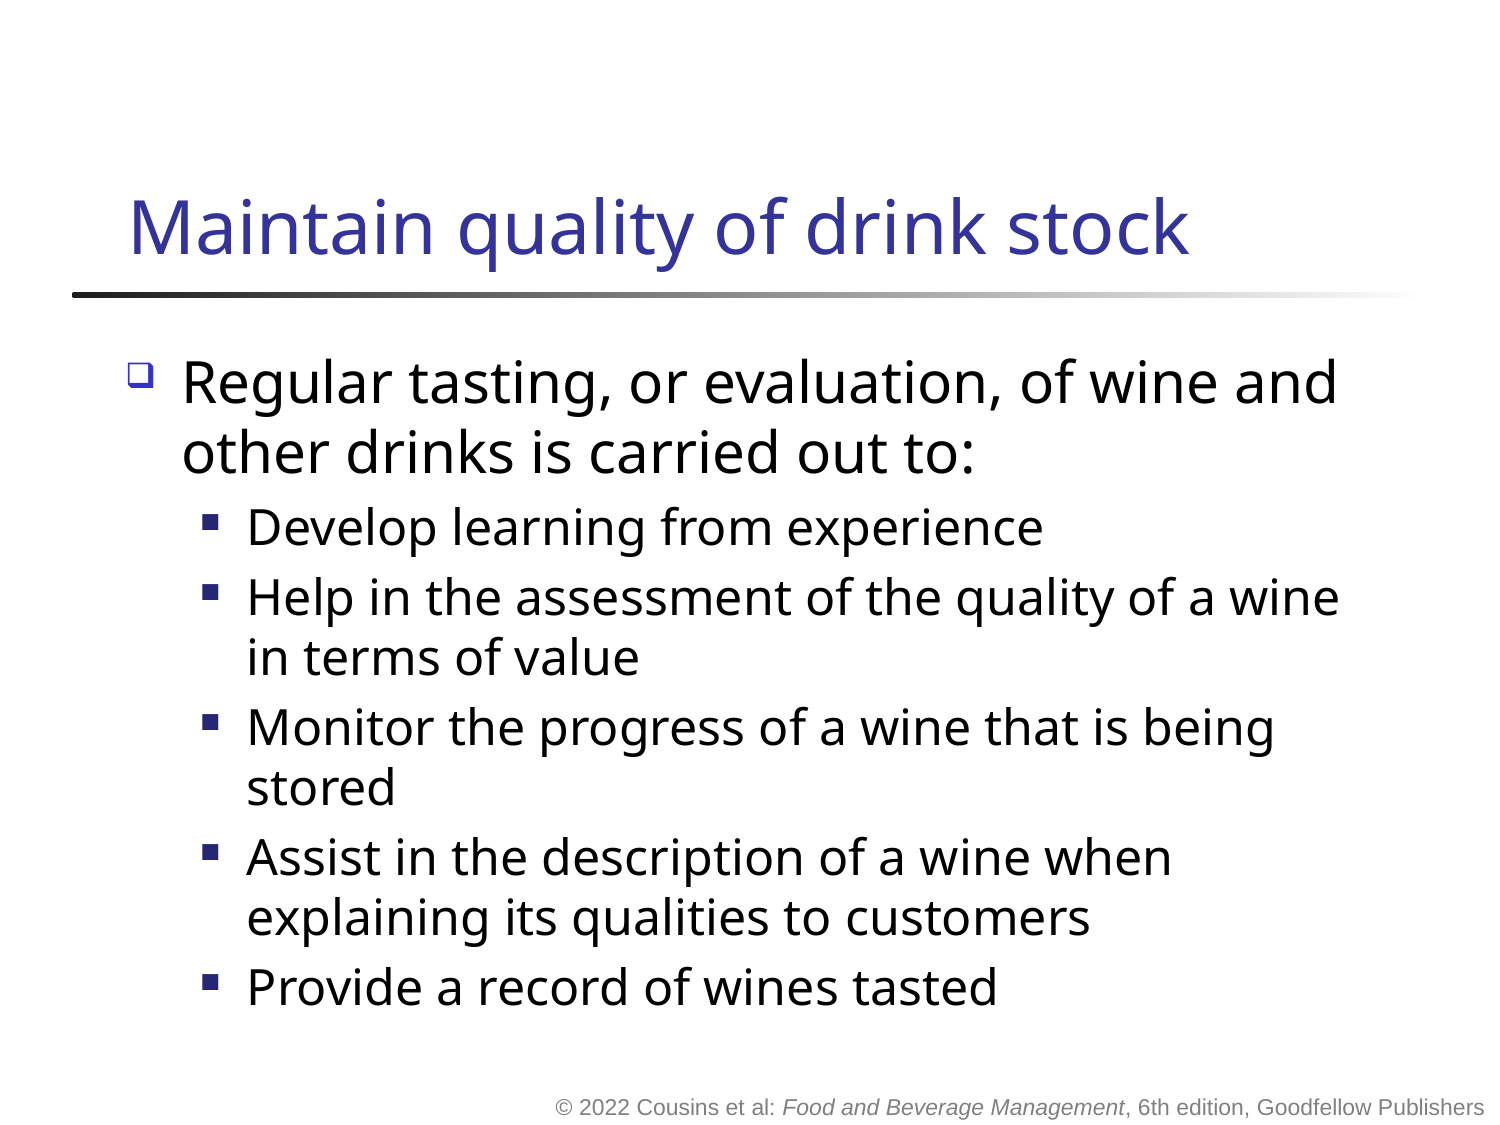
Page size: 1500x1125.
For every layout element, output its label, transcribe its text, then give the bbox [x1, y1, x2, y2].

title Maintain quality of drink stock [112, 90, 1391, 278]
list Regular tasting, or evaluation, of wine and other drinks is carried out to: Develop learning from experience Help in the assessment of the quality of a wine in terms of value Monitor the progress of a wine that is being stored Assist in the description of a wine when explaining its qualities to customers Provide a record of wines tasted [109, 338, 1385, 1014]
